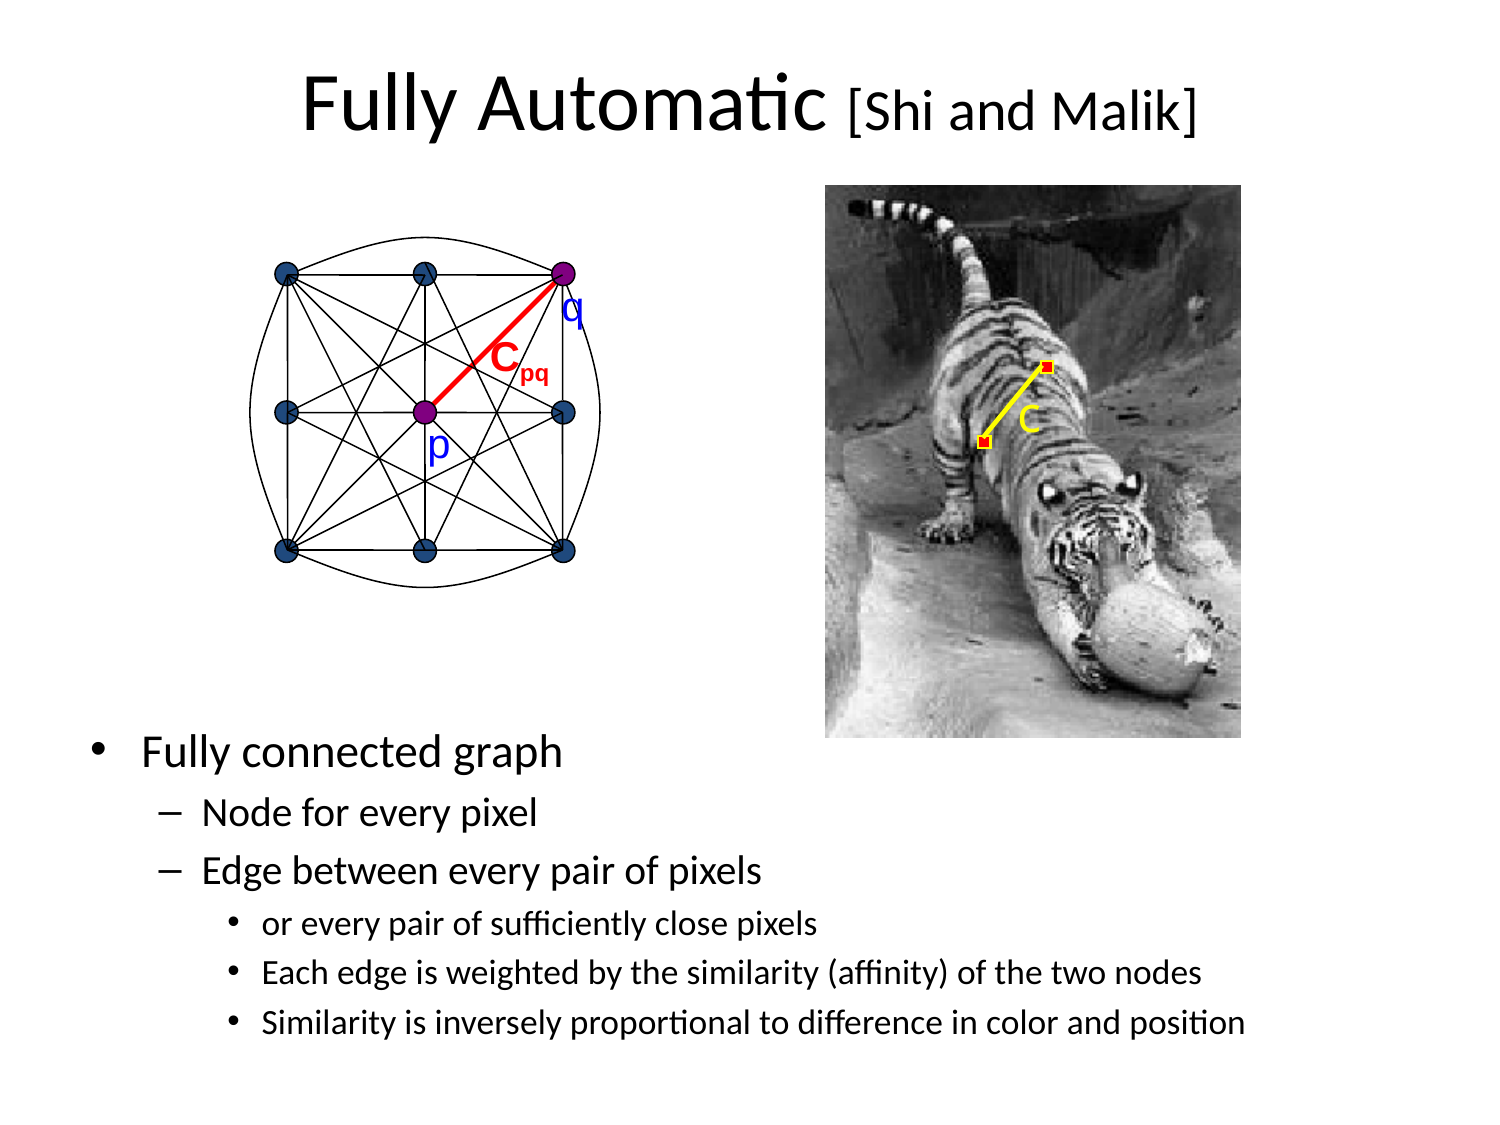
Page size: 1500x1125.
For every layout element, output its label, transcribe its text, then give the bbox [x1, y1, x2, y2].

text_box [551, 400, 575, 424]
text_box [552, 539, 575, 563]
text_box [413, 539, 437, 549]
text_box [288, 401, 299, 424]
text_box [298, 237, 552, 275]
text_box p [412, 409, 466, 475]
text_box [414, 400, 436, 409]
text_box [977, 360, 1054, 449]
text_box [287, 549, 563, 588]
text_box [288, 275, 298, 286]
list Fully connected graph Node for every pixel Edge between every pair of pixels or every pair of sufficiently close pixels Each edge is weighted by the similarity (affinity) of the two nodes Similarity is inversely proportional to difference in color and position [75, 712, 1425, 1050]
text_box [551, 262, 575, 286]
text_box q [546, 272, 600, 338]
text_box [288, 539, 298, 549]
text_box [551, 539, 562, 549]
picture [824, 185, 1241, 738]
text_box [413, 262, 437, 286]
text_box Cpq [474, 322, 588, 394]
title Fully Automatic [Shi and Malik] [75, 45, 1425, 150]
text_box [274, 262, 299, 285]
text_box [274, 540, 298, 563]
text_box [249, 275, 288, 550]
text_box [562, 342, 601, 539]
